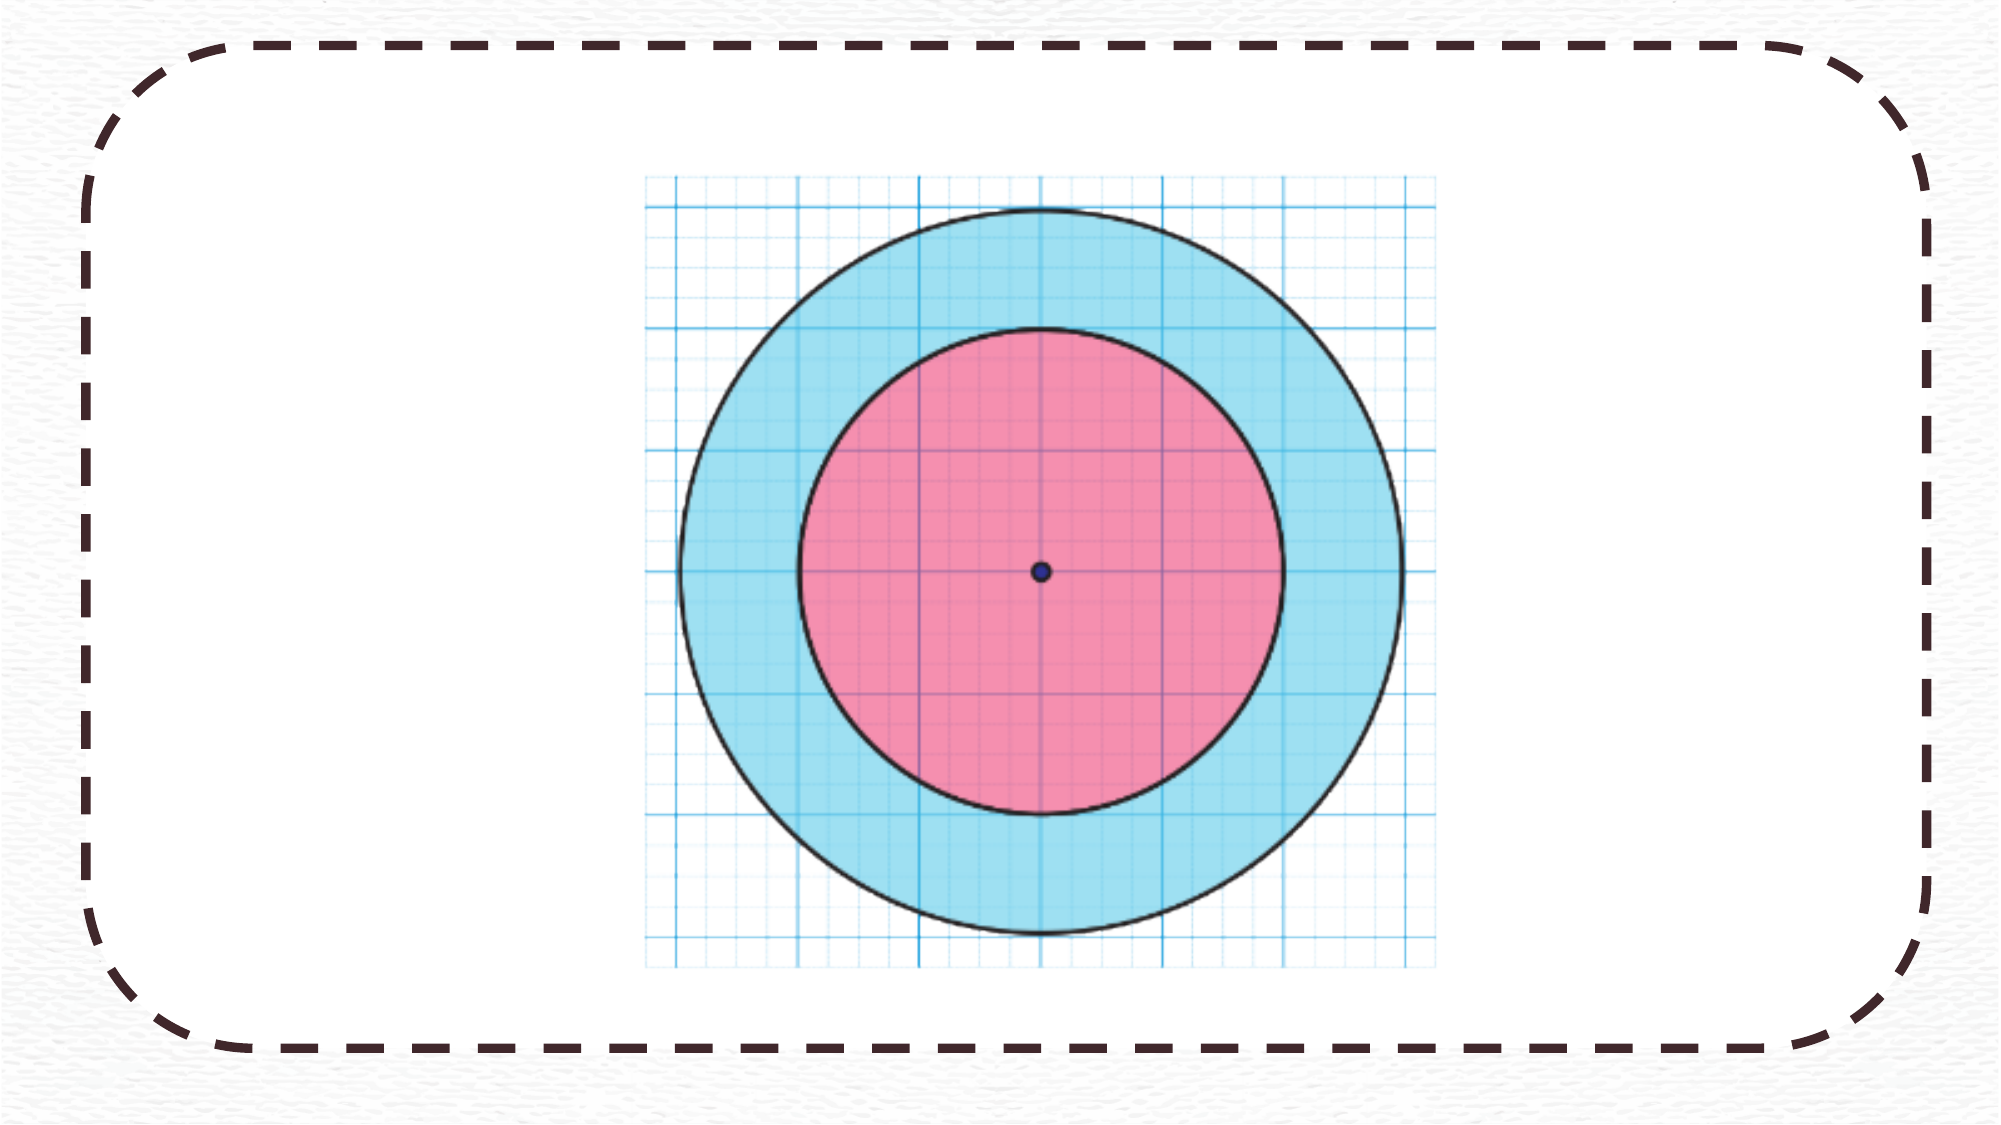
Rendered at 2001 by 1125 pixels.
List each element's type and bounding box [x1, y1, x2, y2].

picture [1, 0, 1999, 1125]
text_box [84, 44, 1928, 1050]
